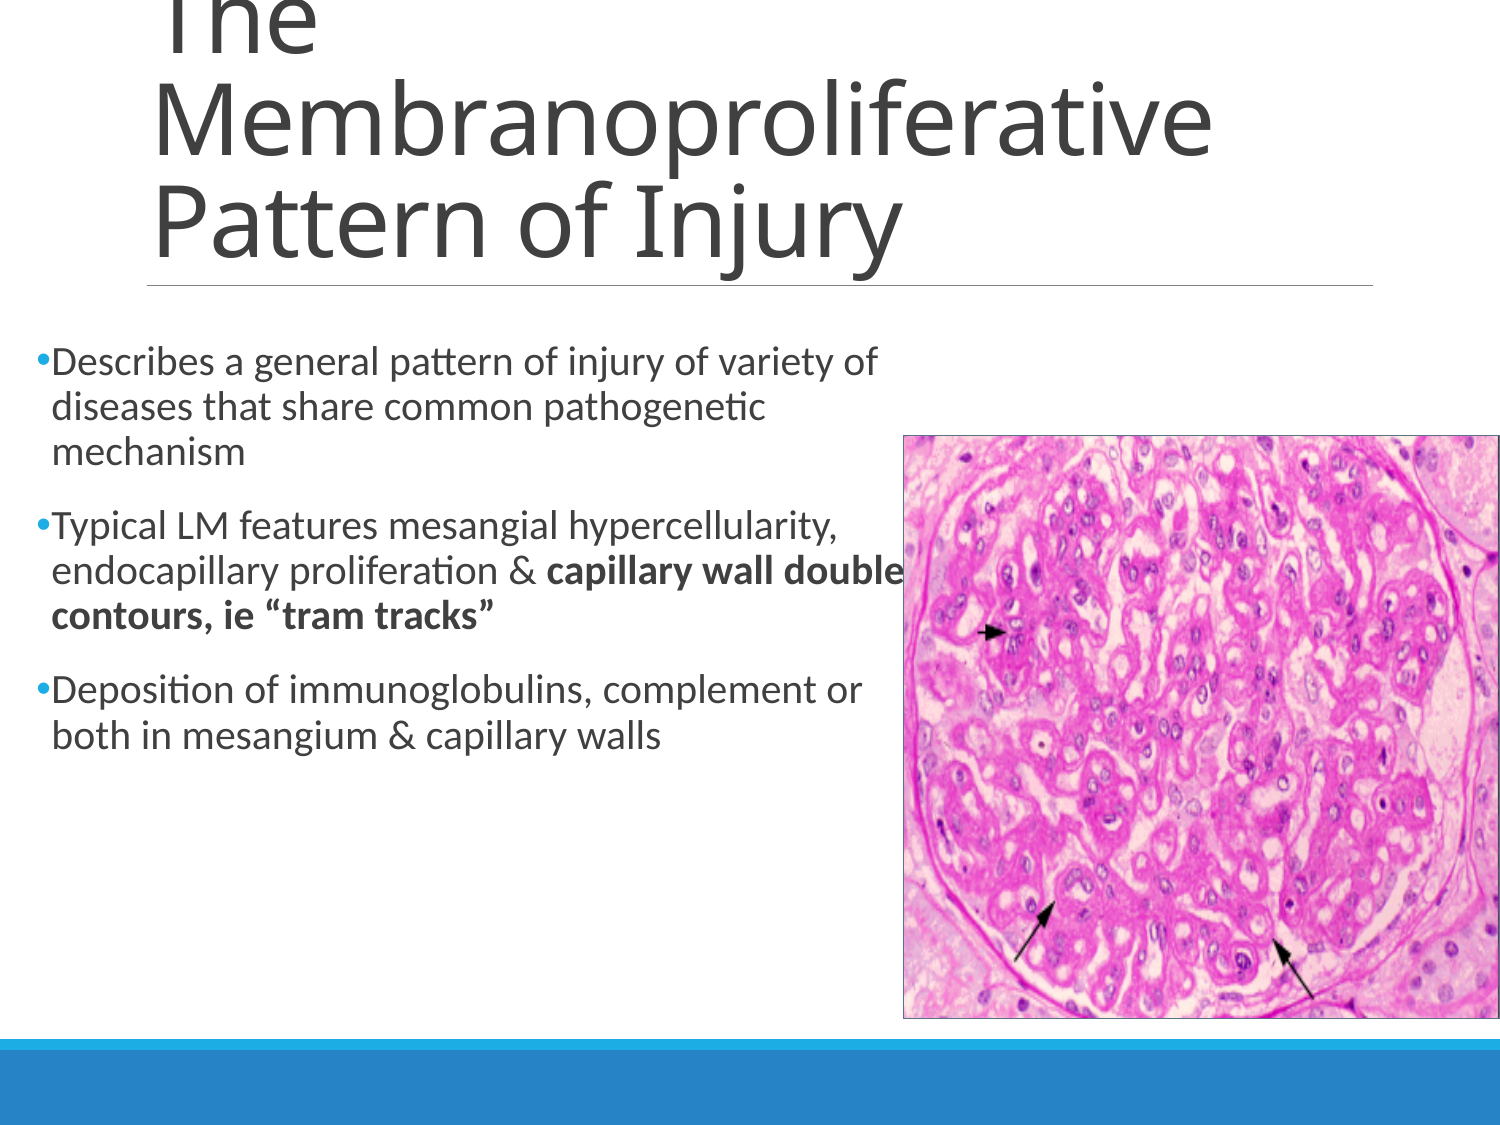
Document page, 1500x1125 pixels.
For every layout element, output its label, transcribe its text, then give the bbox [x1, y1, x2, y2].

picture [903, 434, 1500, 1020]
list Describes a general pattern of injury of variety of diseases that share common pathogenetic mechanism Typical LM features mesangial hypercellularity, endocapillary proliferation & capillary wall double contours, ie “tram tracks” Deposition of immunoglobulins, complement or both in mesangium & capillary walls [36, 331, 924, 1019]
title The Membranoproliferative Pattern of Injury [135, 47, 1373, 285]
